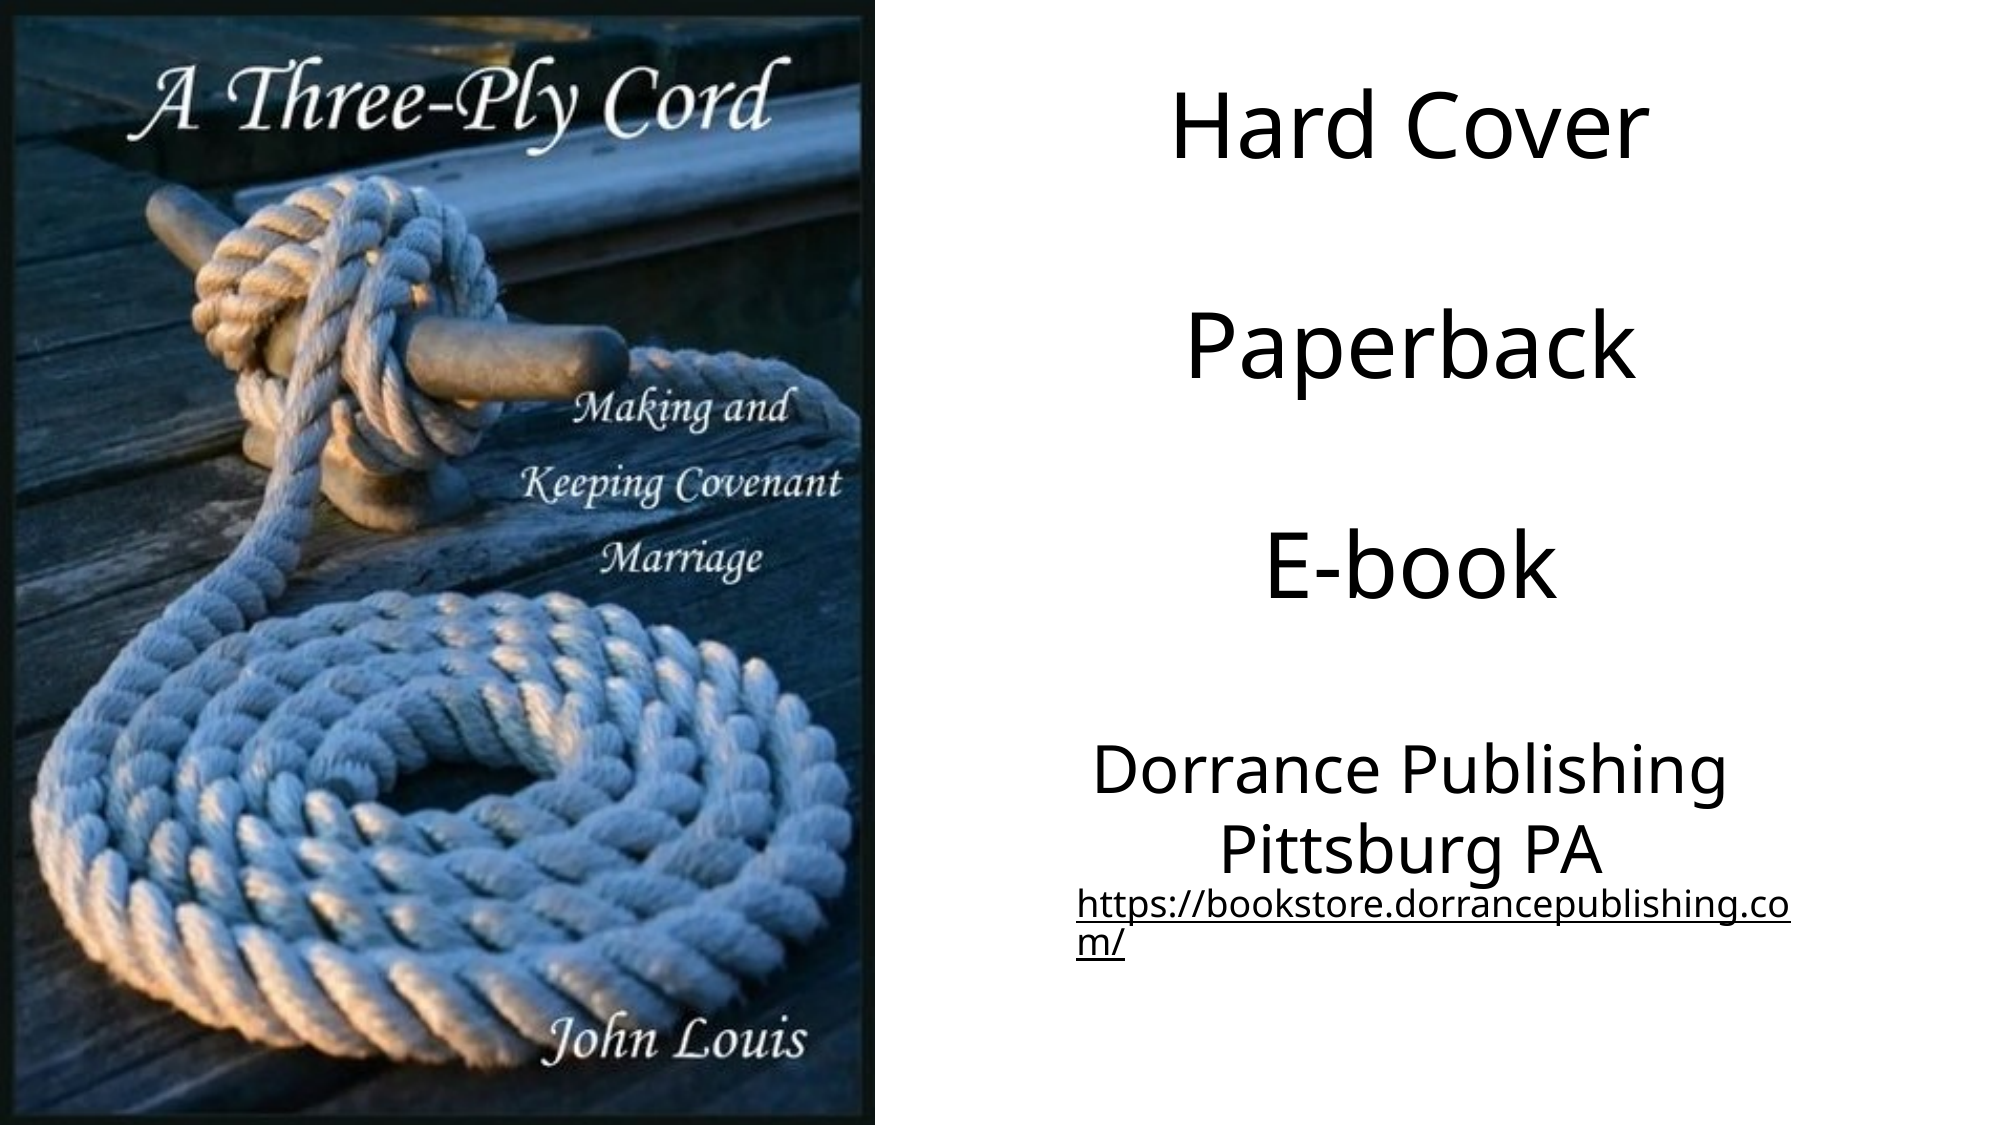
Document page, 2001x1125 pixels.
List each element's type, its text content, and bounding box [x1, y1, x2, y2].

picture [0, 0, 876, 1125]
text_box Hard Cover Paperback E-book Dorrance Publishing Pittsburg PA [1076, 60, 1745, 895]
text_box https://bookstore.dorrancepublishing.com/ [1061, 872, 1813, 984]
